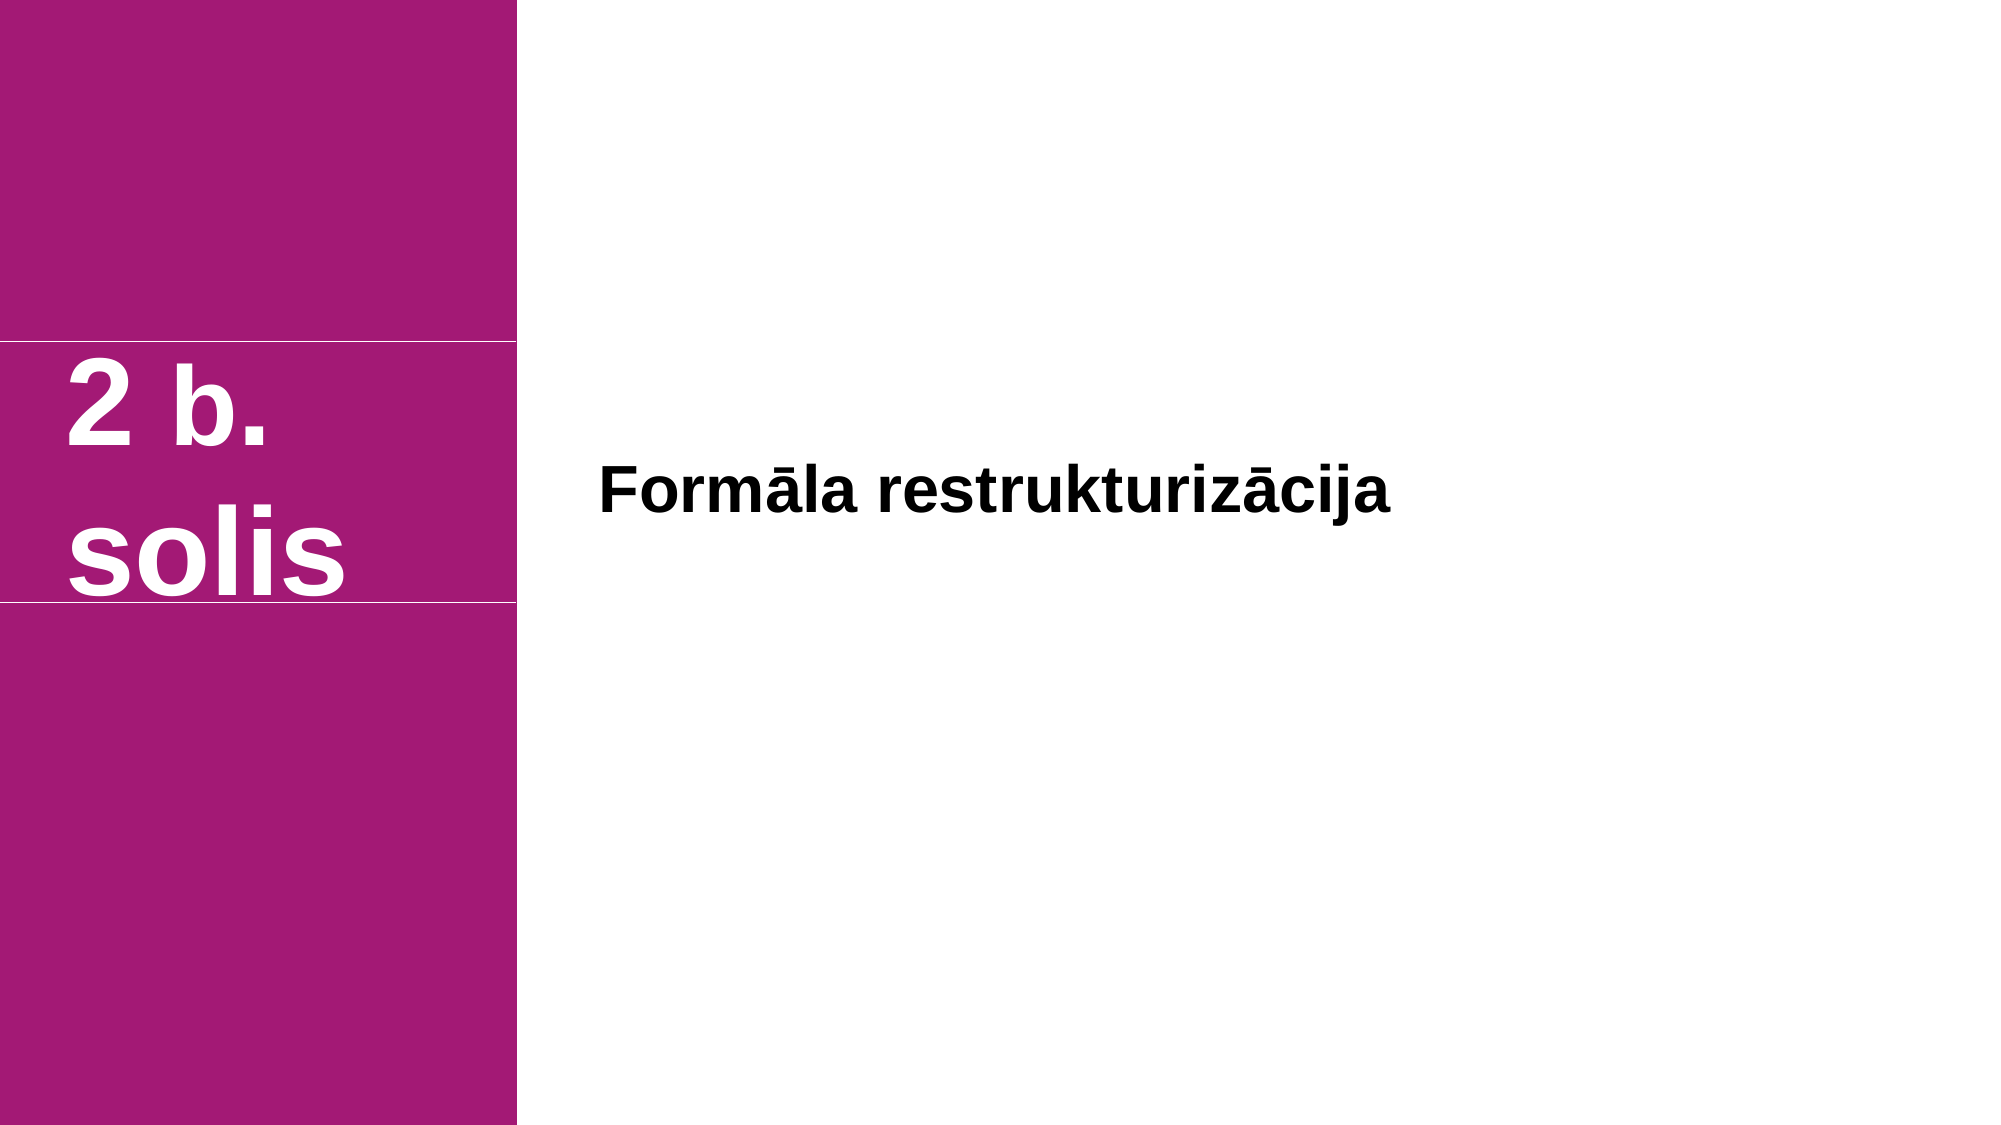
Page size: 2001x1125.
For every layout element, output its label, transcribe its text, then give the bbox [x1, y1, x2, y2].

text_box Formāla restrukturizācija [568, 384, 2000, 584]
text_box 2 b. solis [0, 0, 518, 1125]
